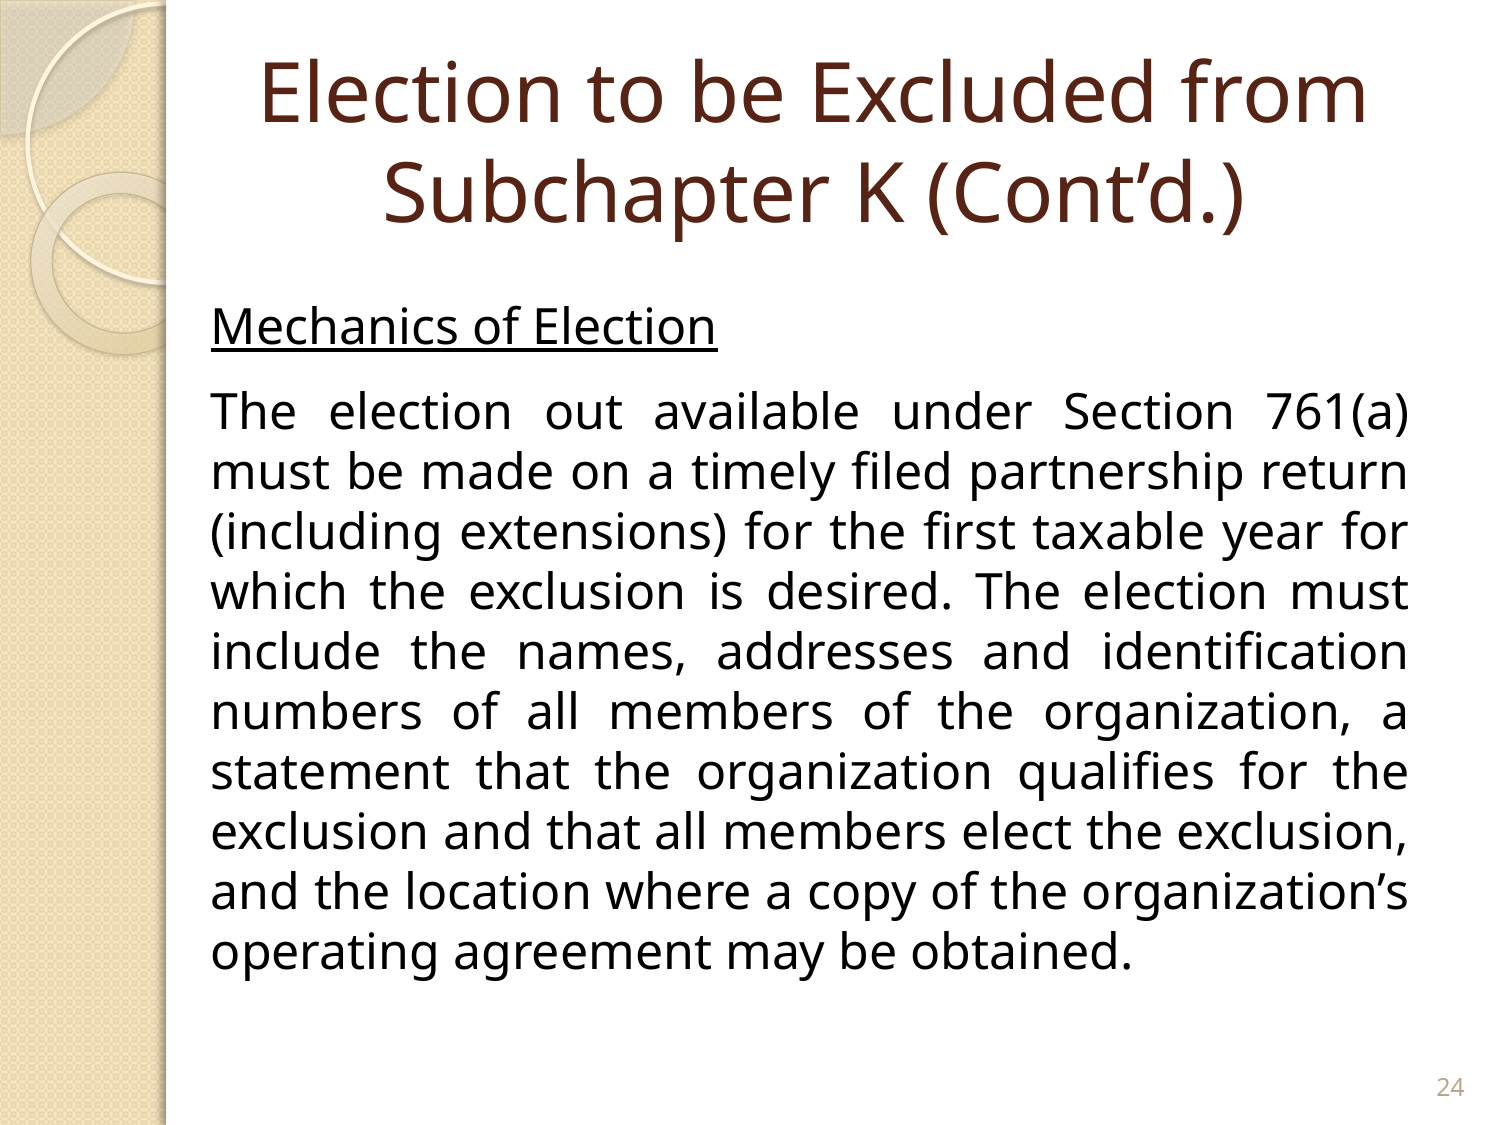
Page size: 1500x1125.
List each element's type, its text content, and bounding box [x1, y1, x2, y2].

title Election to be Excluded from Subchapter K (Cont’d.) [162, 45, 1466, 233]
slide_number 24 [1413, 1034, 1488, 1113]
list Mechanics of Election The election out available under Section 761(a) must be made on a timely filed partnership return (including extensions) for the first taxable year for which the exclusion is desired. The election must include the names, addresses and identification numbers of all members of the organization, a statement that the organization qualifies for the exclusion and that all members elect the exclusion, and the location where a copy of the organization’s operating agreement may be obtained. [187, 287, 1425, 1075]
